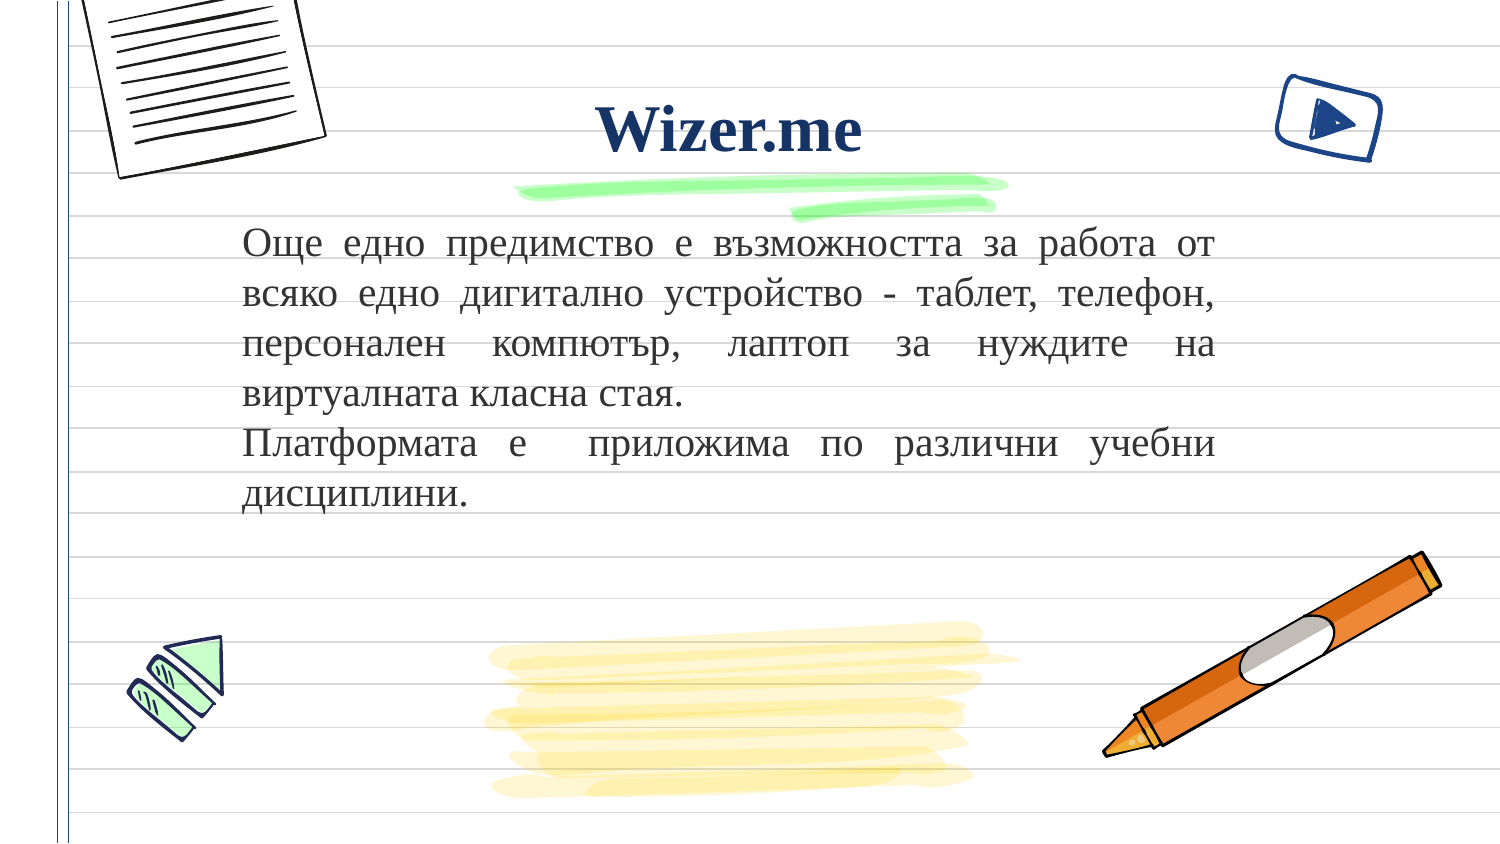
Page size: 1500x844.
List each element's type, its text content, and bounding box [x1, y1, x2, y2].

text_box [1078, 616, 1458, 701]
text_box Wizer.me Още едно предимство е възможността за работа от всяко едно дигитално устройство - таблет, телефон, персонален компютър, лаптоп за нуждите на виртуалната класна стая. Платформата е приложима по различни учебни дисциплини. [227, 77, 1231, 523]
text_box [785, 210, 998, 224]
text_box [470, 620, 1026, 799]
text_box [1276, 83, 1382, 156]
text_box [506, 172, 1011, 202]
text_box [126, 630, 225, 742]
